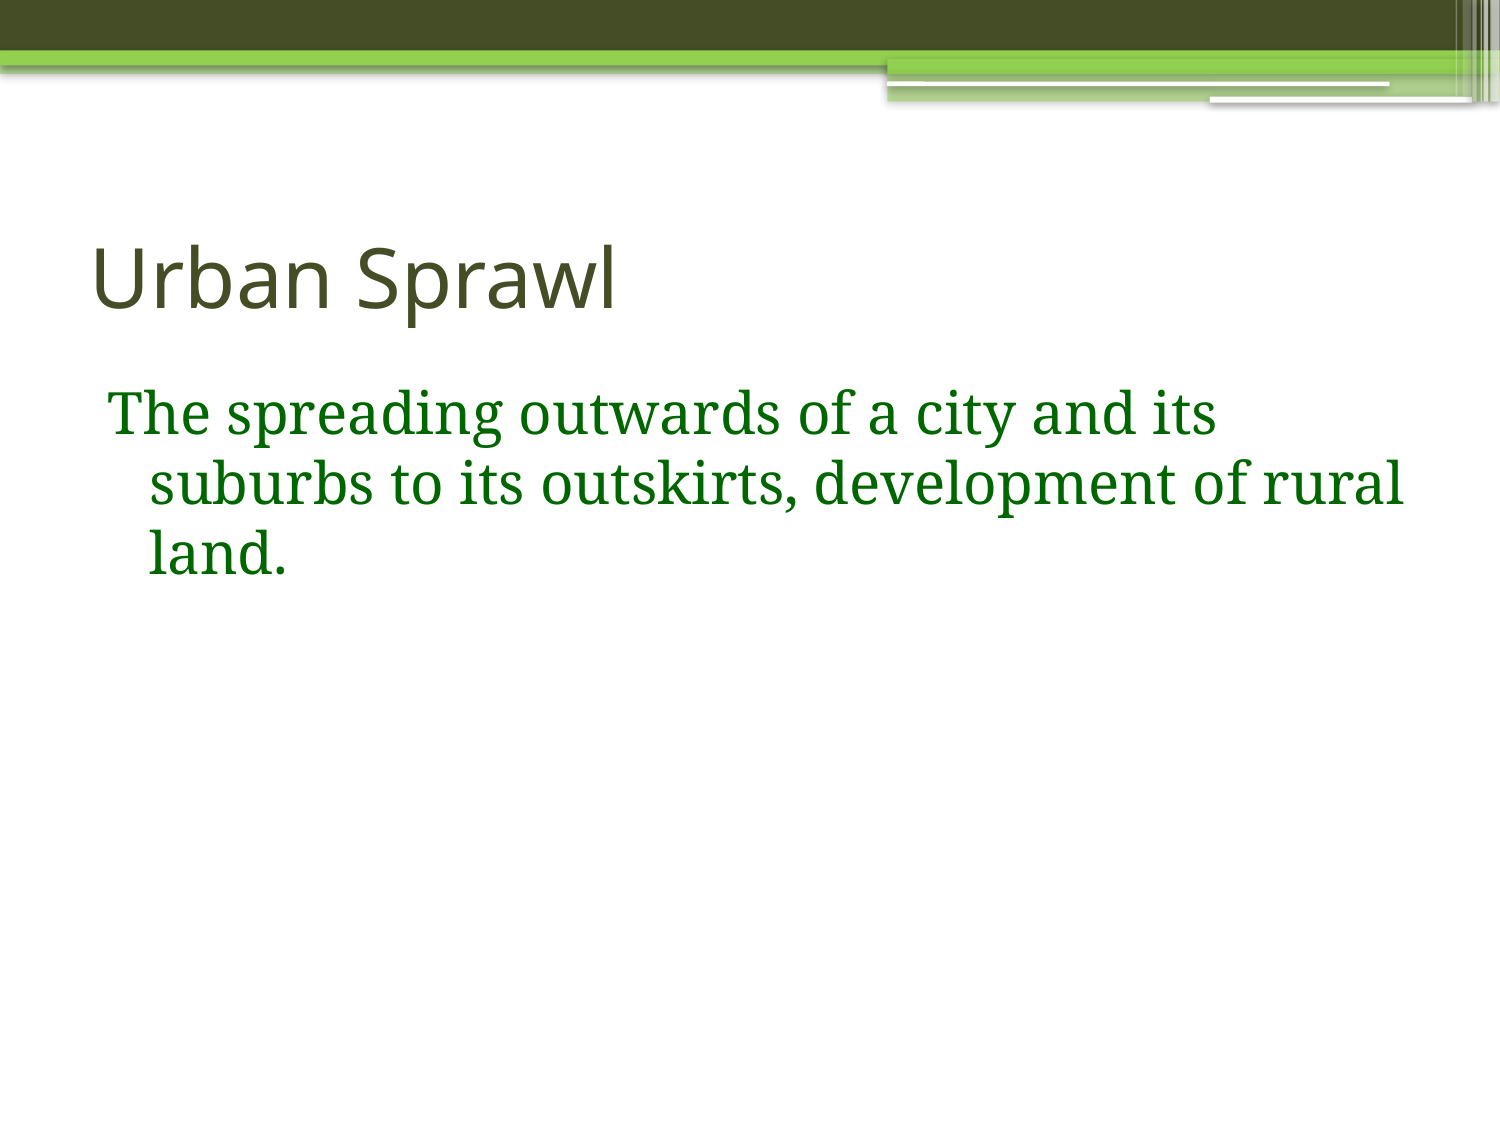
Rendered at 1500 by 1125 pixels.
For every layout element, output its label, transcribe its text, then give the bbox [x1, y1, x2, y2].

title Urban Sprawl [75, 187, 1425, 363]
list The spreading outwards of a city and its suburbs to its outskirts, development of rural land. [75, 368, 1425, 1079]
